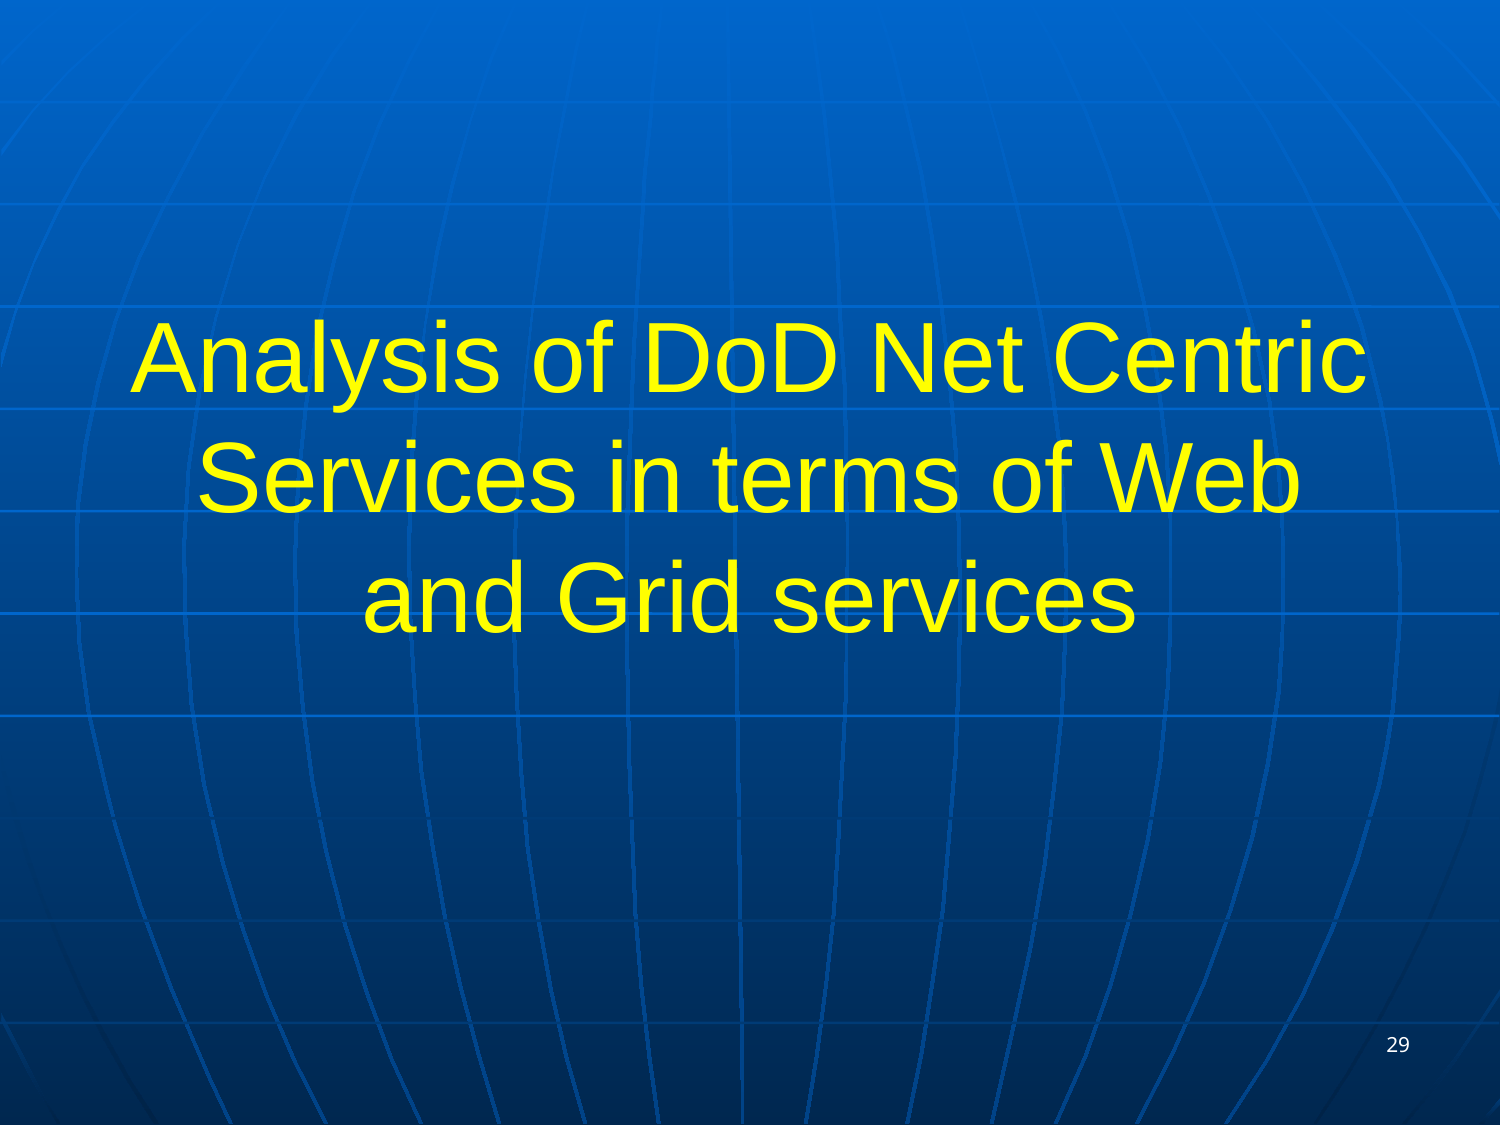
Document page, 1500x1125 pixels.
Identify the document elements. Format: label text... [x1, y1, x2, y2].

slide_number 29 [1074, 1023, 1426, 1100]
title Analysis of DoD Net Centric Services in terms of Web and Grid services [112, 174, 1388, 661]
